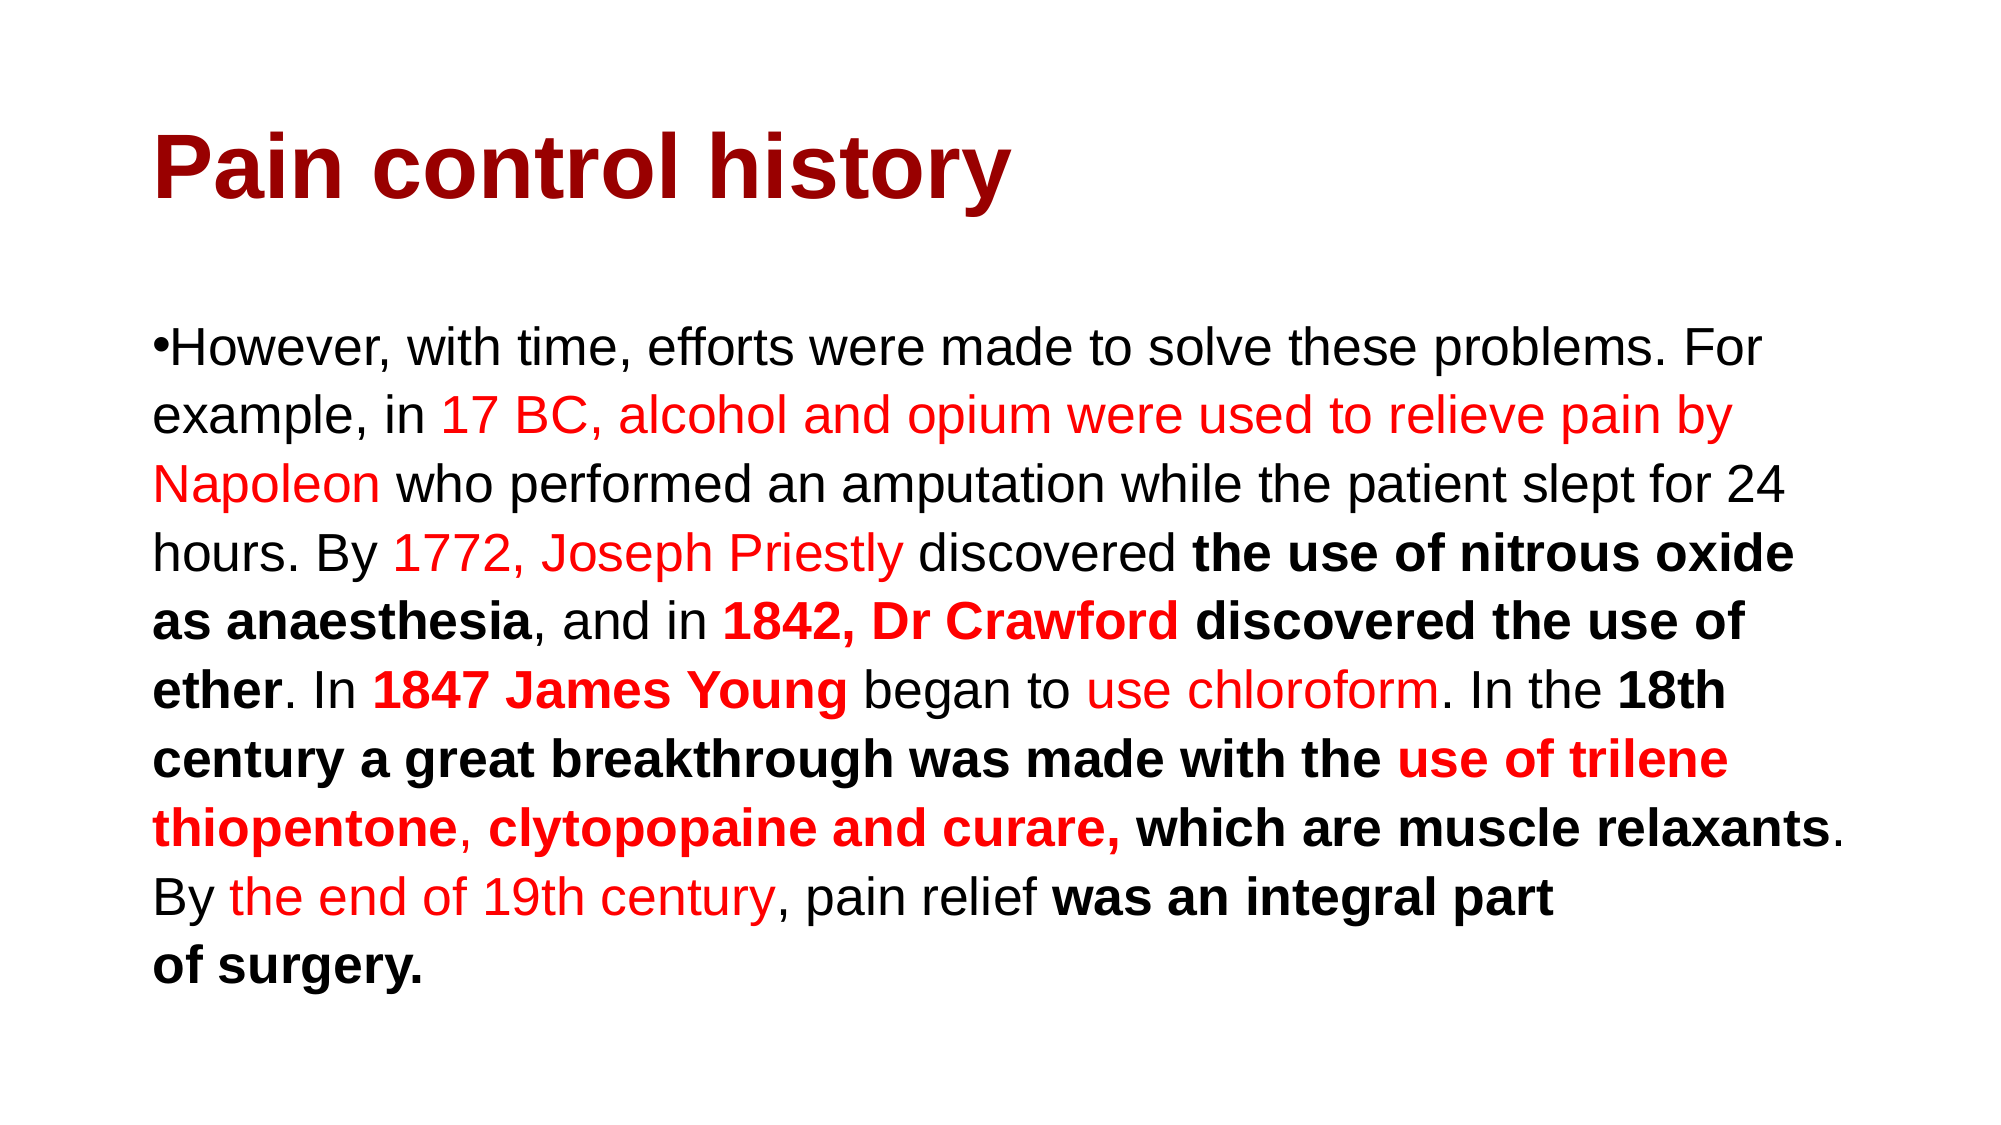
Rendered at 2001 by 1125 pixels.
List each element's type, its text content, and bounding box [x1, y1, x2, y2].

title Pain control history [137, 59, 1863, 278]
list However, with time, efforts were made to solve these problems. For example, in 17 BC, alcohol and opium were used to relieve pain by Napoleon who performed an amputation while the patient slept for 24 hours. By 1772, Joseph Priestly discovered the use of nitrous oxide as anaesthesia, and in 1842, Dr Crawford discovered the use of ether. In 1847 James Young began to use chloroform. In the 18th century a great breakthrough was made with the use of trilene thiopentone, clytopopaine and curare, which are muscle relaxants. By the end of 19th century, pain relief was an integral part of surgery. [137, 299, 1863, 1014]
